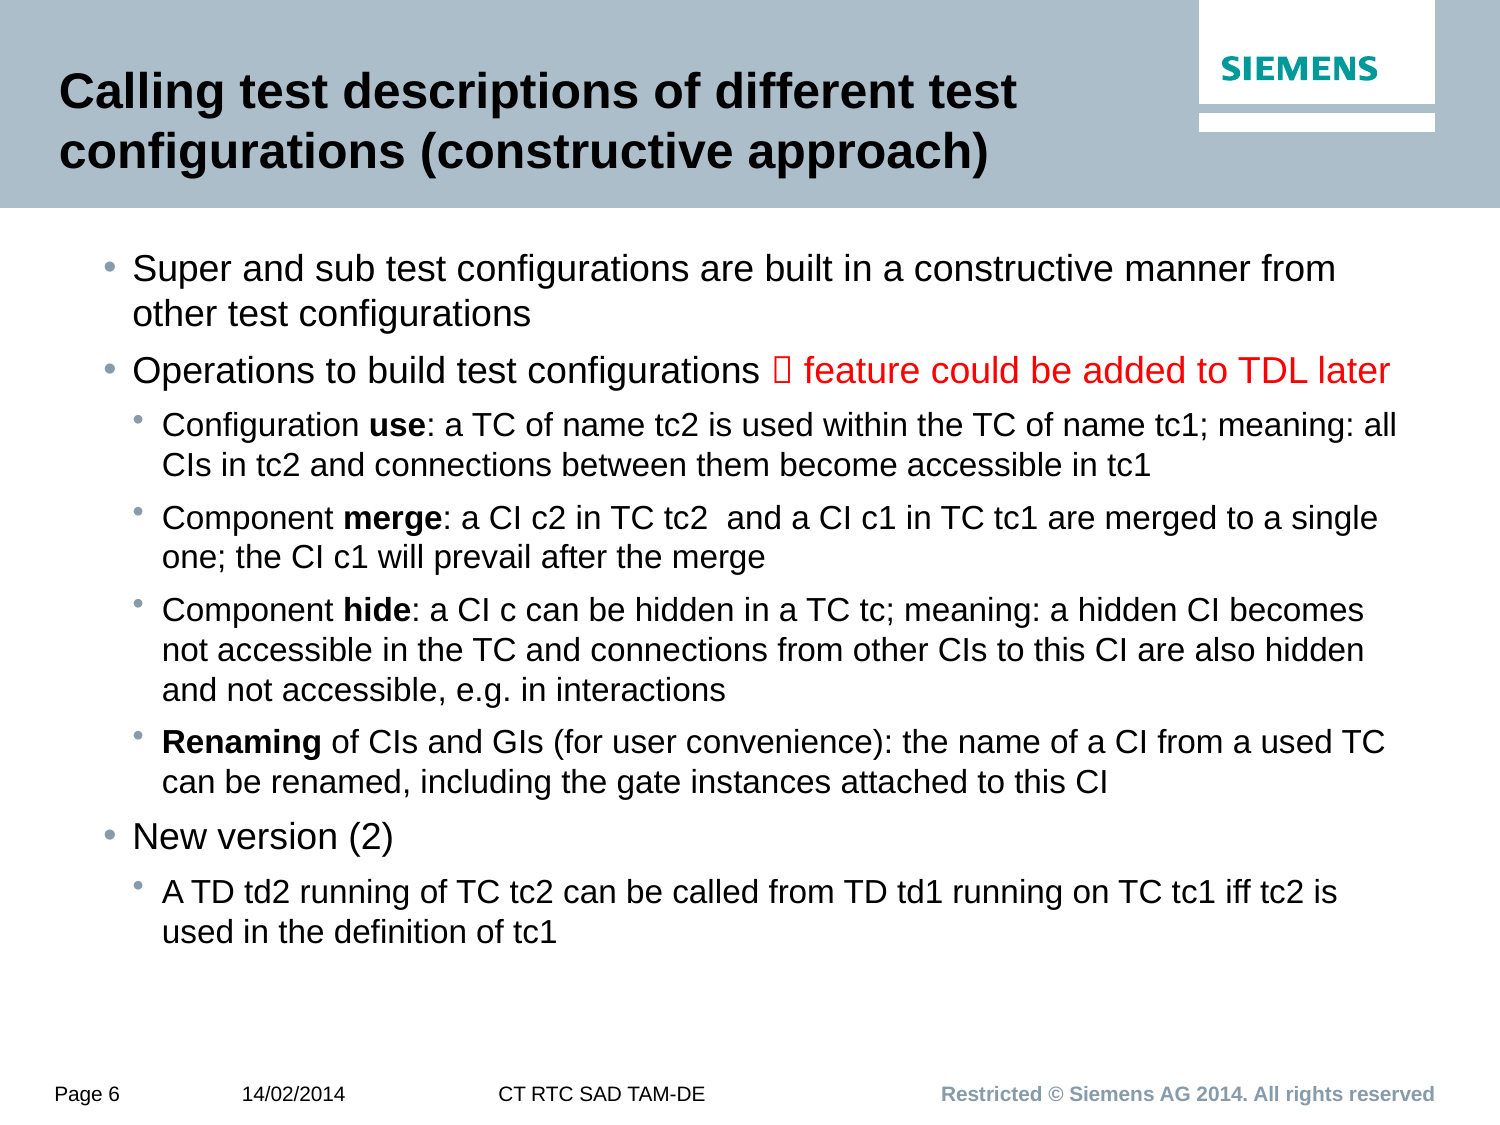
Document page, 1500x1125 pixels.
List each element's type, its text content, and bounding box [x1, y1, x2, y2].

list Super and sub test configurations are built in a constructive manner from other test configurations Operations to build test configurations  feature could be added to TDL later Configuration use: a TC of name tc2 is used within the TC of name tc1; meaning: all CIs in tc2 and connections between them become accessible in tc1 Component merge: a CI c2 in TC tc2 and a CI c1 in TC tc1 are merged to a single one; the CI c1 will prevail after the merge Component hide: a CI c can be hidden in a TC tc; meaning: a hidden CI becomes not accessible in the TC and connections from other CIs to this CI are also hidden and not accessible, e.g. in interactions Renaming of CIs and GIs (for user convenience): the name of a CI from a used TC can be renamed, including the gate instances attached to this CI New version (2) A TD td2 running of TC tc2 can be called from TD td1 running on TC tc1 iff tc2 is used in the definition of tc1 [88, 236, 1435, 1004]
title Calling test descriptions of different test configurations (constructive approach) [0, 0, 1500, 208]
